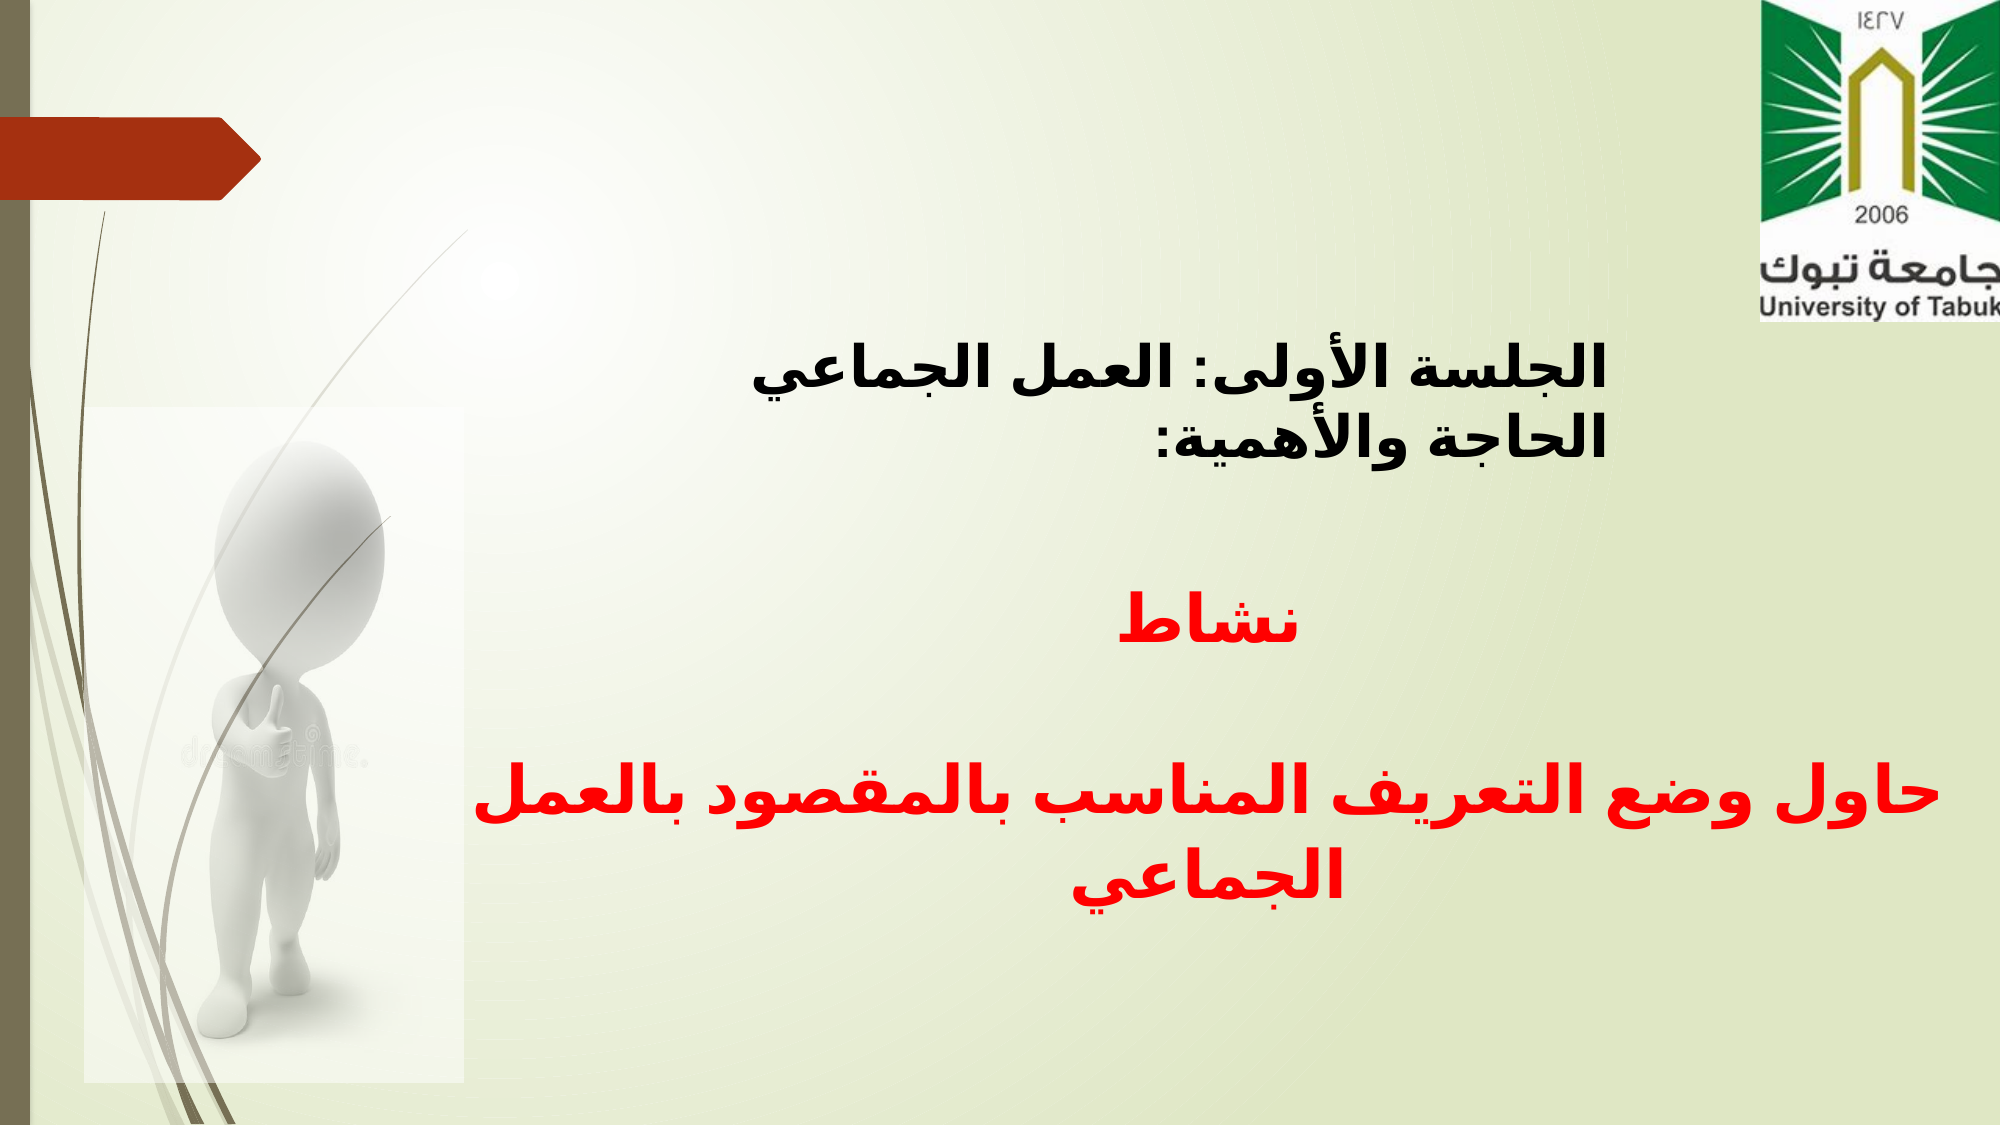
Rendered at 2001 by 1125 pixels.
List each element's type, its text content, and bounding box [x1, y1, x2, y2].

picture [84, 407, 464, 1083]
text_box نشاط حاول وضع التعريف المناسب بالمقصود بالعمل الجماعي [467, 562, 2000, 920]
picture [1759, 0, 2000, 322]
text_box الجلسة الأولى: العمل الجماعي الحاجة والأهمية: [598, 321, 1625, 477]
